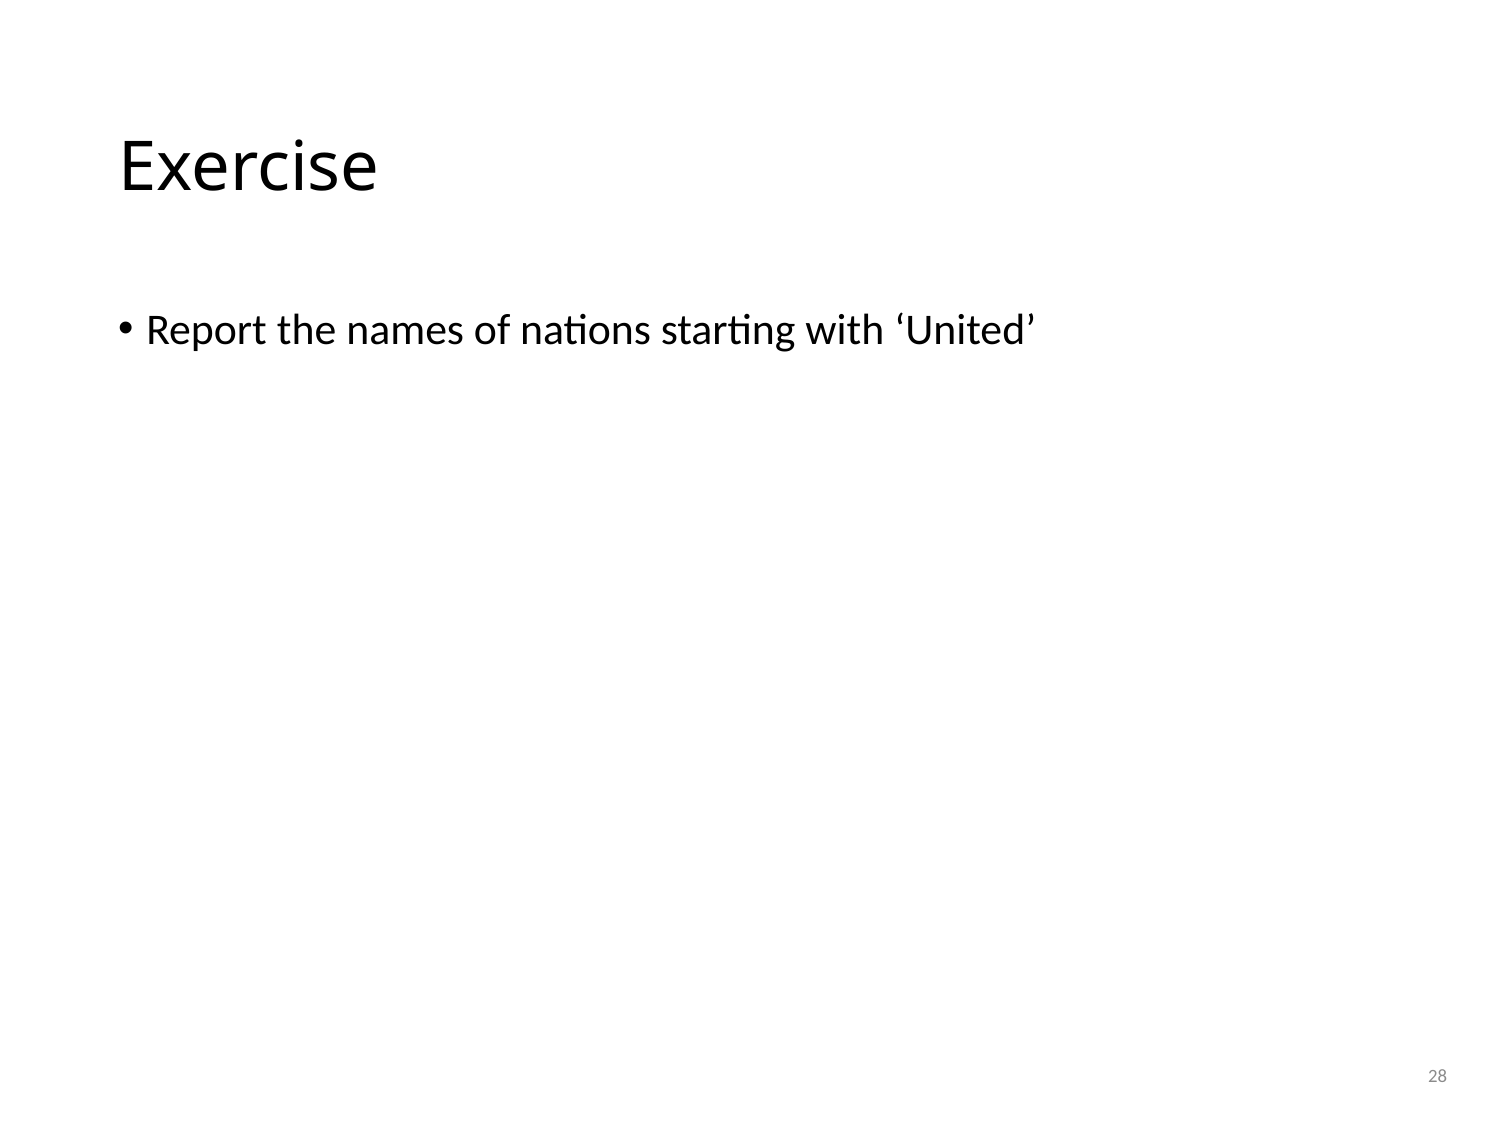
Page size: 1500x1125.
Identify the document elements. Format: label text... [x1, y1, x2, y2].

slide_number 28 [1124, 1045, 1463, 1106]
title Exercise [103, 59, 1397, 278]
list Report the names of nations starting with ‘United’ [103, 299, 1397, 1014]
